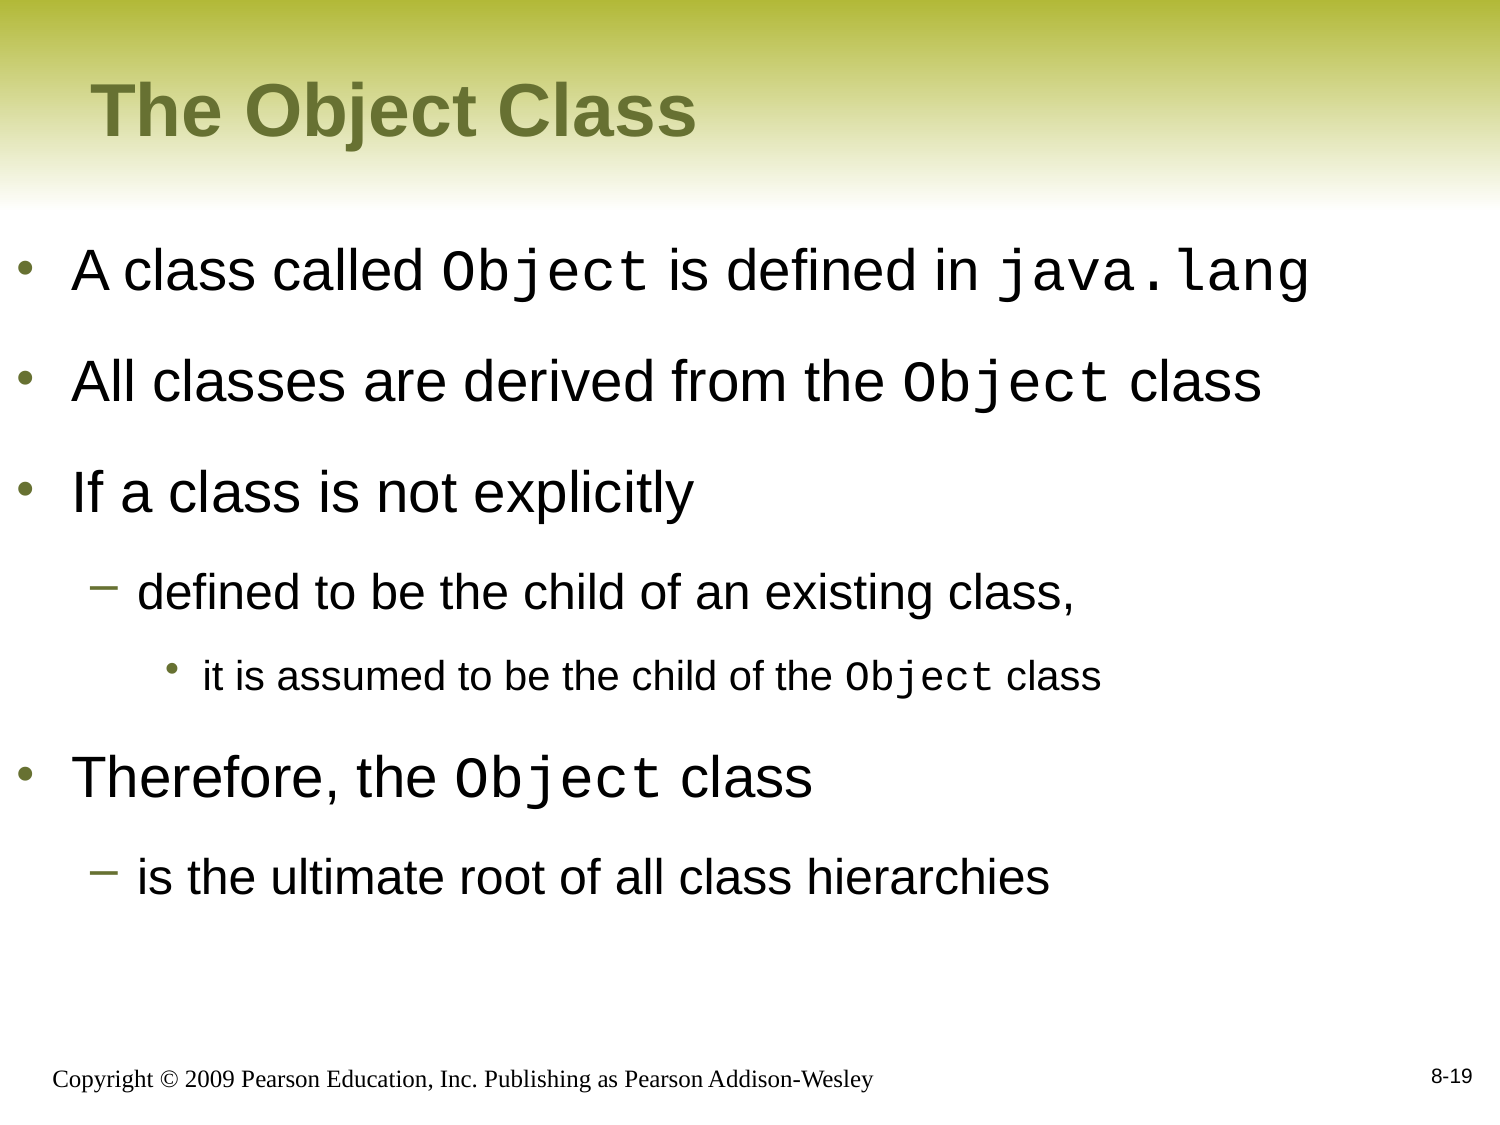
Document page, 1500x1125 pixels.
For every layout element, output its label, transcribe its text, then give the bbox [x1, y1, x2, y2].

list A class called Object is defined in java.lang All classes are derived from the Object class If a class is not explicitly defined to be the child of an existing class, it is assumed to be the child of the Object class Therefore, the Object class is the ultimate root of all class hierarchies [0, 224, 1500, 1013]
slide_number 8-19 [1175, 1037, 1488, 1113]
title The Object Class [75, 12, 1438, 200]
